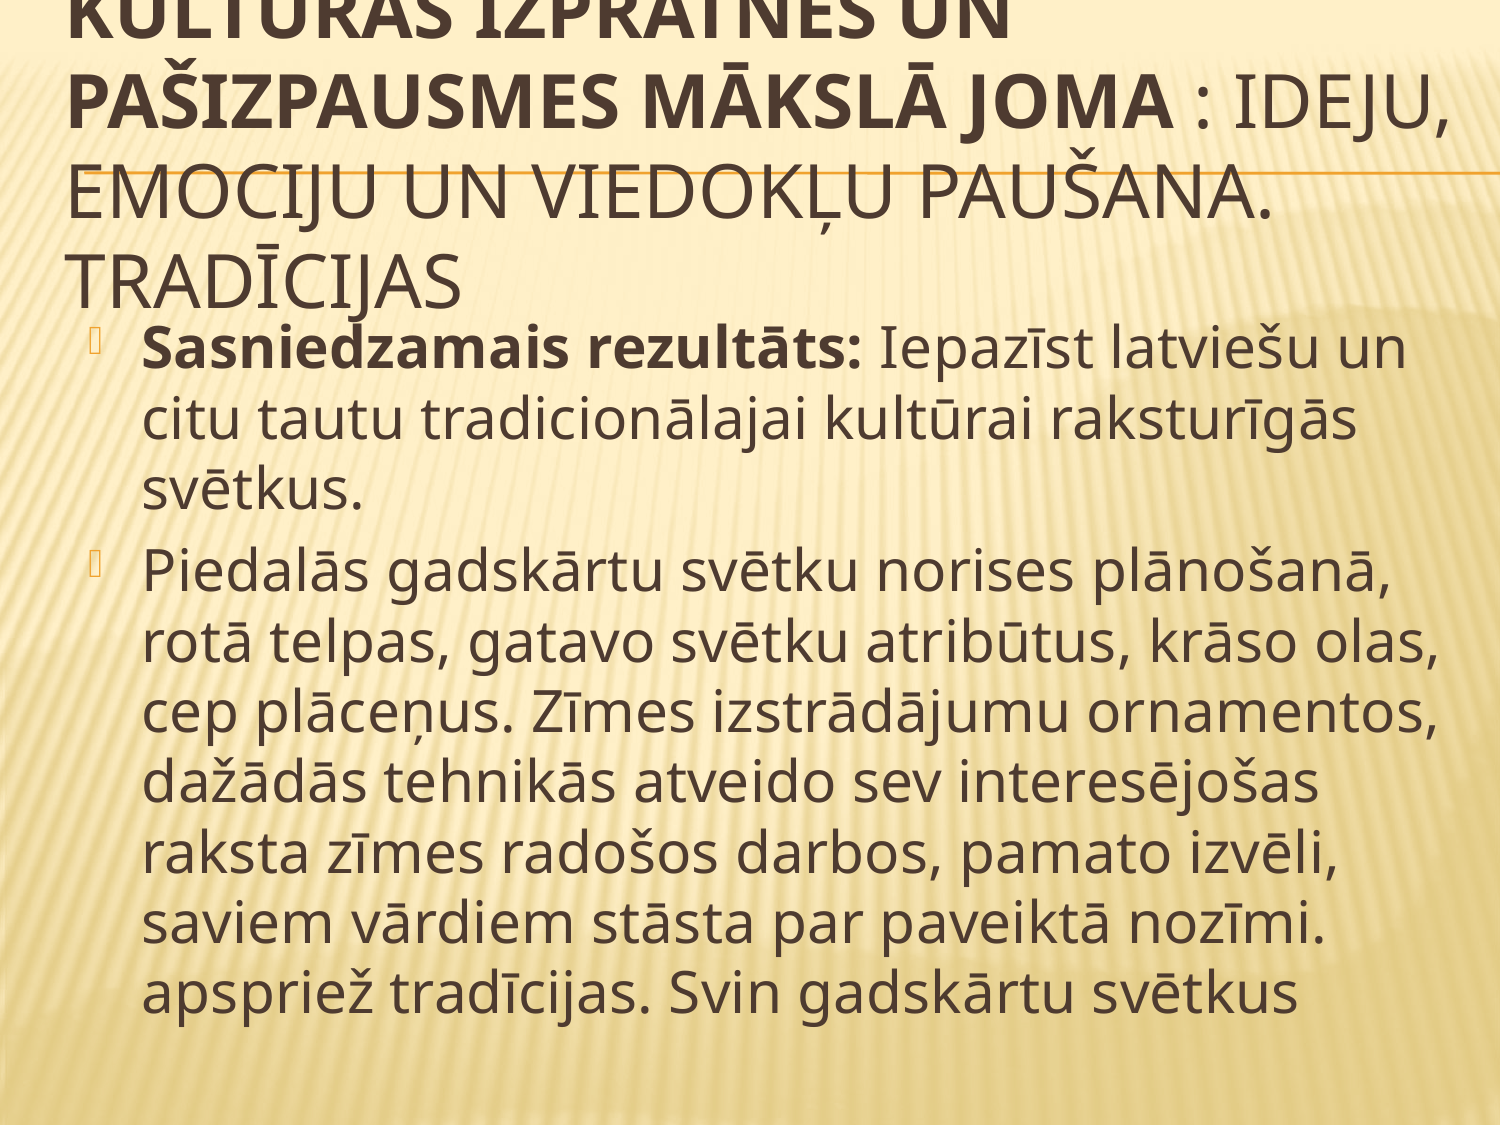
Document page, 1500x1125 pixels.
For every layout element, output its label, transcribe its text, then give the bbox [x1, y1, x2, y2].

list Sasniedzamais rezultāts: Iepazīst latviešu un citu tautu tradicionālajai kultūrai raksturīgās svētkus. Piedalās gadskārtu svētku norises plānošanā, rotā telpas, gatavo svētku atribūtus, krāso olas, cep plāceņus. Zīmes izstrādājumu ornamentos, dažādās tehnikās atveido sev interesējošas raksta zīmes radošos darbos, pamato izvēli, saviem vārdiem stāsta par paveiktā nozīmi. apspriež tradīcijas. Svin gadskārtu svētkus [73, 302, 1499, 1046]
title Kultūras izpratnes un pašizpausmes mākslā joma : IDEJU, EMOCIJU UN VIEDOKĻU PAUŠANA. TRADĪCIJAS [50, 75, 1475, 213]
